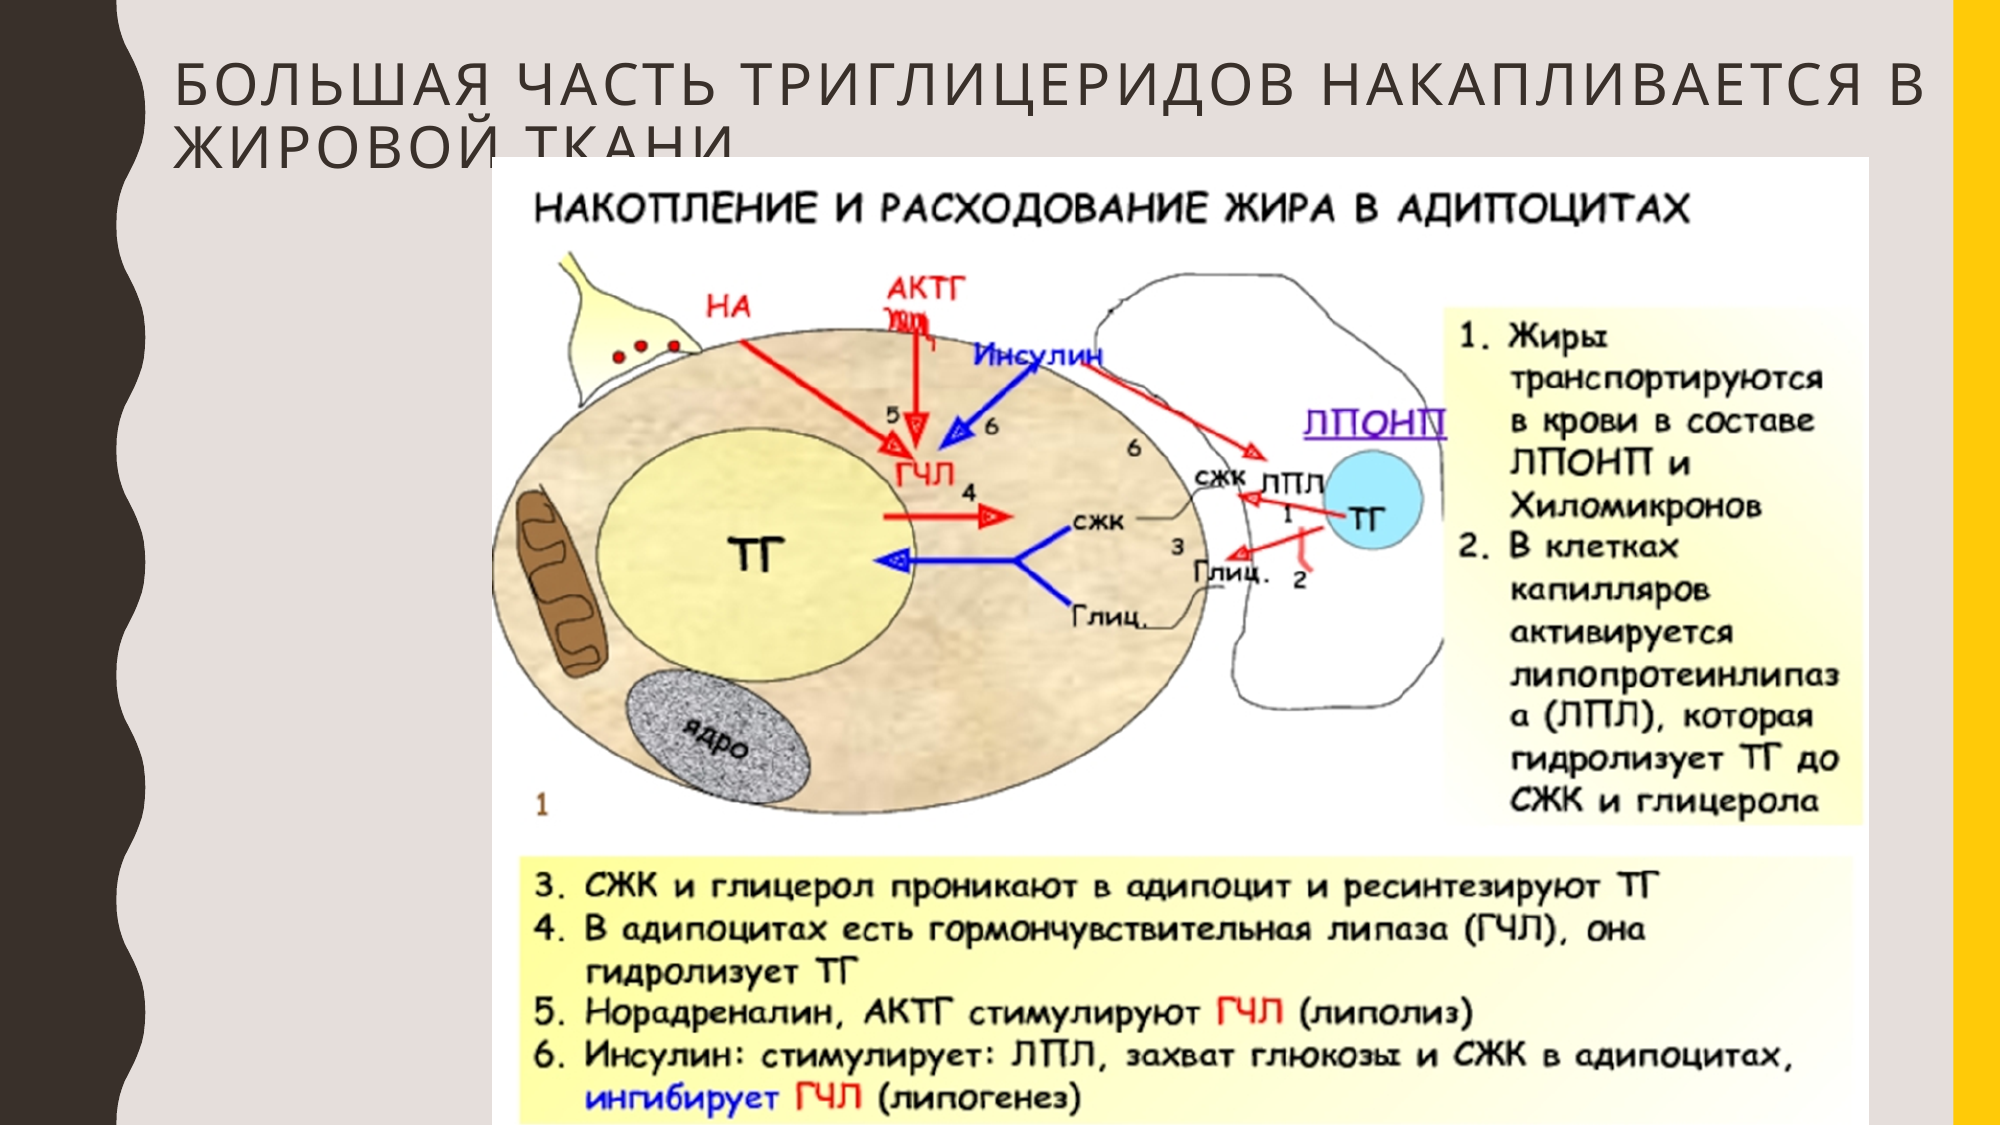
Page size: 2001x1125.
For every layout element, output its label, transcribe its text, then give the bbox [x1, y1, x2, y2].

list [492, 157, 1869, 1125]
title Большая часть триглицеридов накапливается в жировой ткани [158, 47, 1955, 193]
